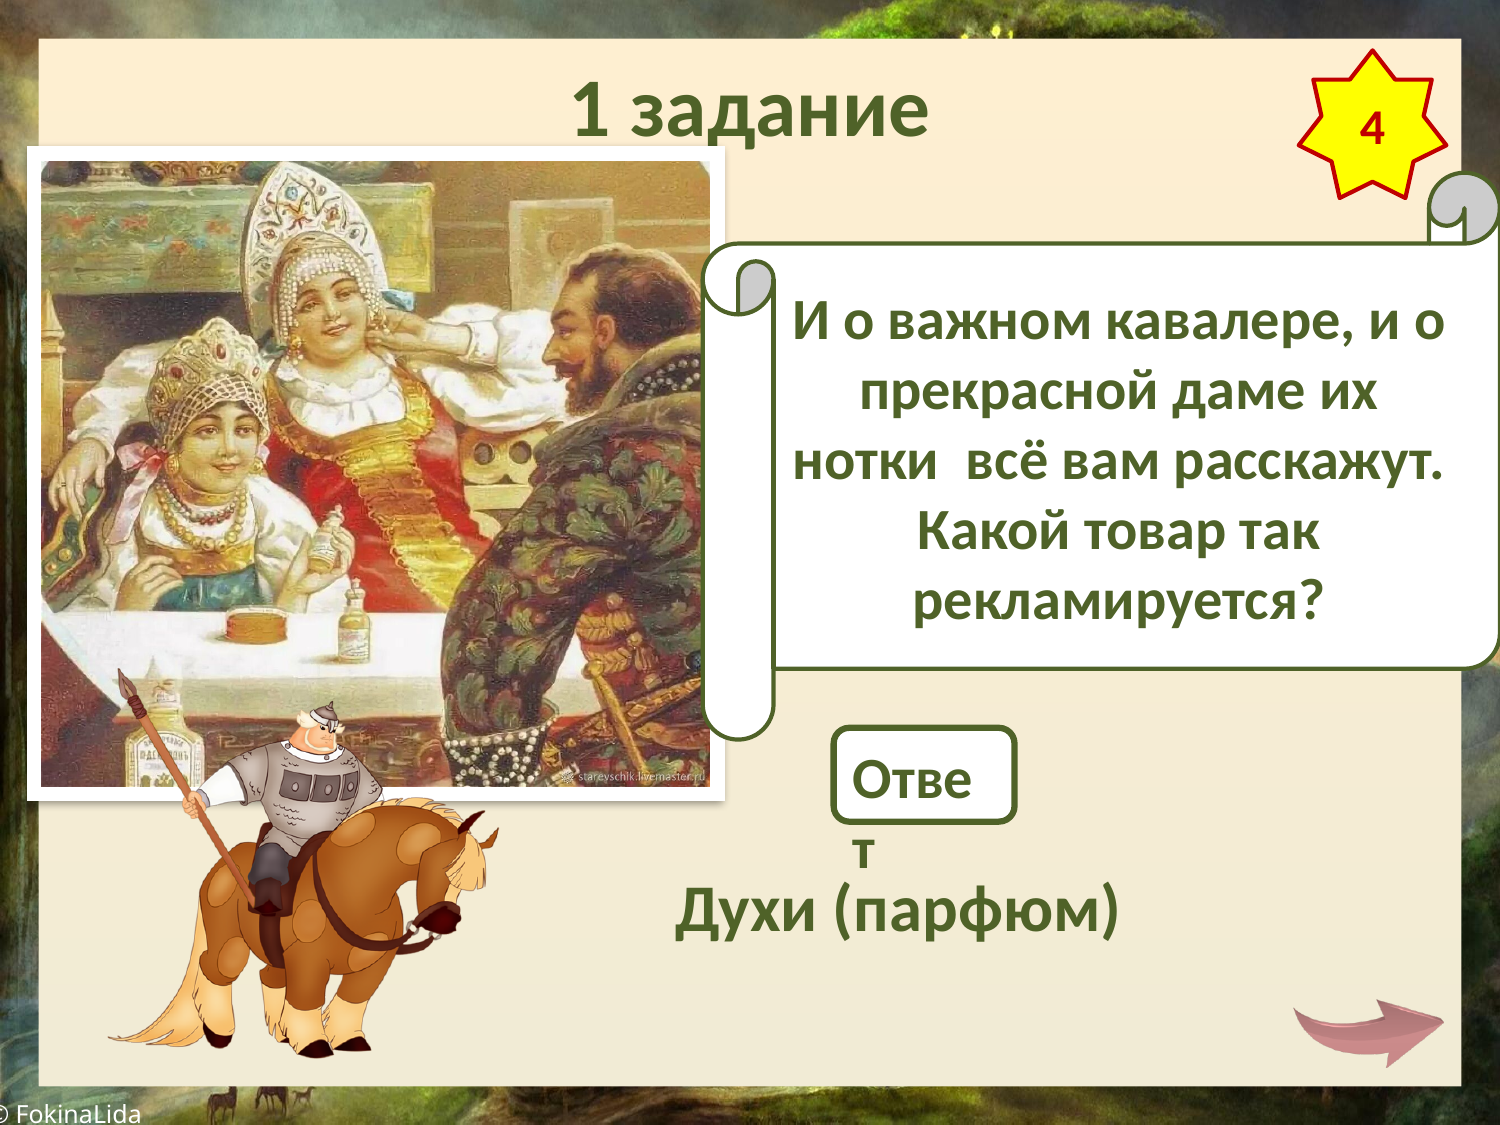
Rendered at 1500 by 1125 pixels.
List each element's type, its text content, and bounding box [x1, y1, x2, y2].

picture [0, 0, 1500, 1125]
picture [1293, 999, 1444, 1068]
text_box 4 [1296, 48, 1449, 200]
text_box Духи (парфюм) [508, 857, 1308, 953]
title 1 задание [75, 45, 1425, 161]
text_box Ответ [833, 727, 1015, 822]
picture [40, 160, 711, 1059]
text_box И о важном кавалере, и о прекрасной даме их нотки всё вам расскажут. Какой товар так рекламируется? [716, 170, 1500, 742]
